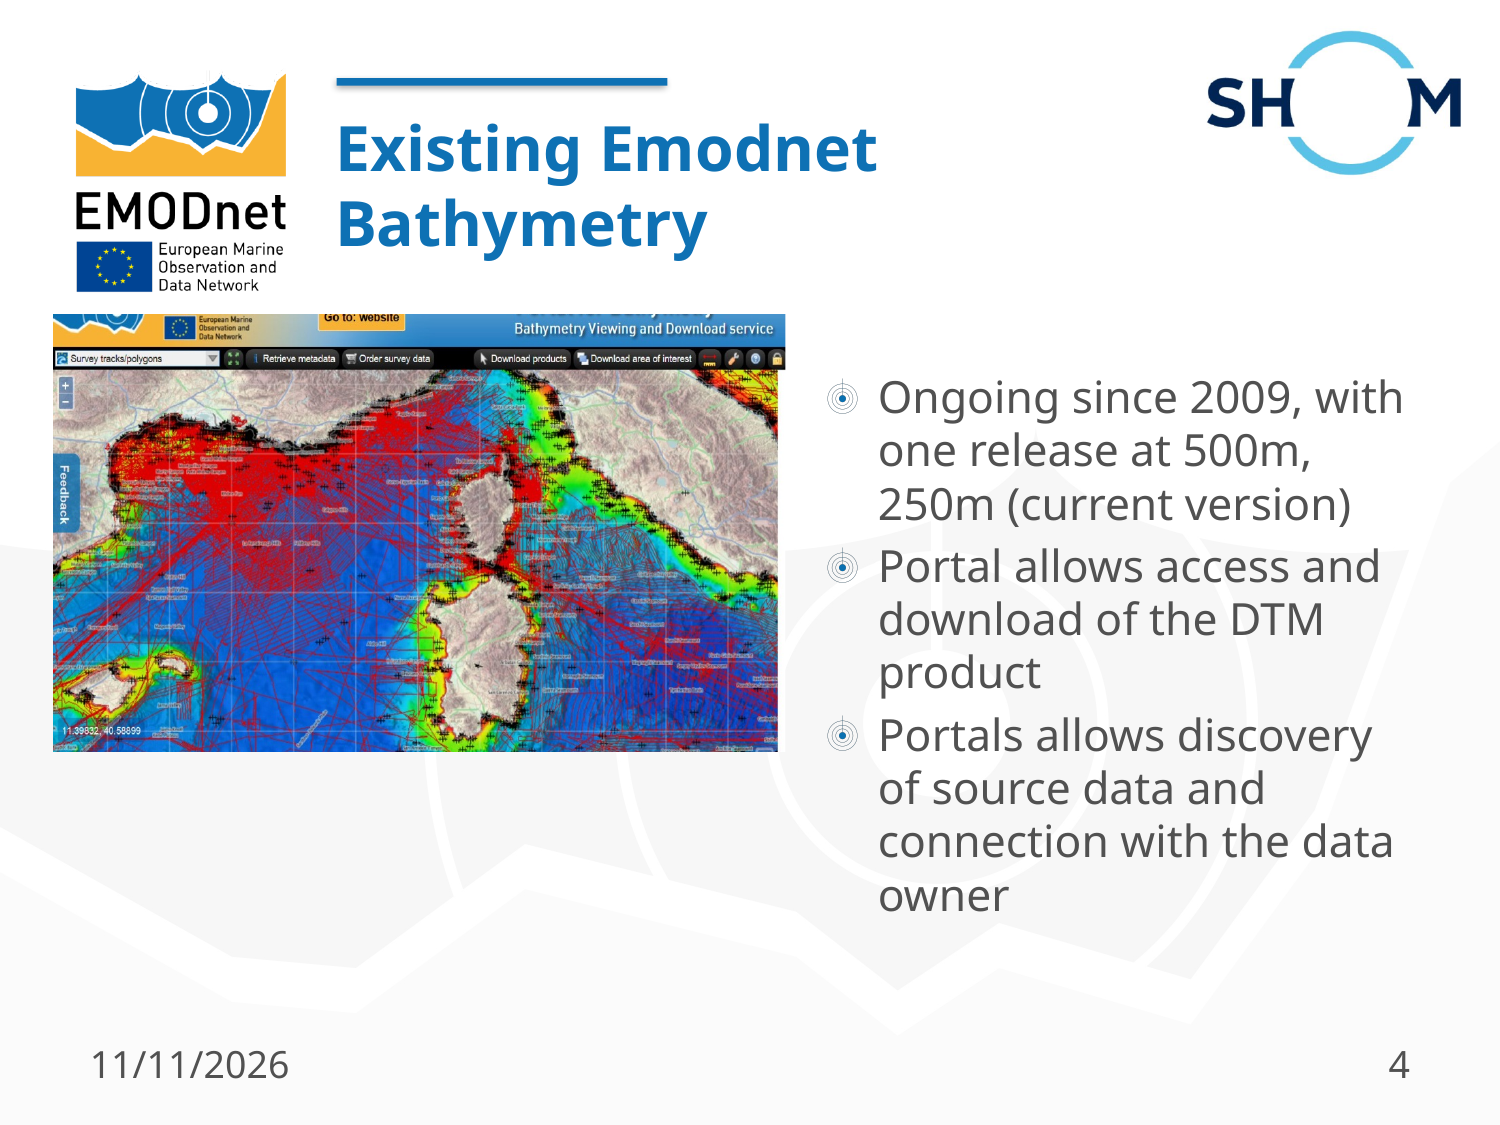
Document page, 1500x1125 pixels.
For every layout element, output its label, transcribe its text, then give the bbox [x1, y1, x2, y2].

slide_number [75, 1034, 425, 1094]
list Ongoing since 2009, with one release at 500m, 250m (current version) Portal allows access and download of the DTM product Portals allows discovery of source data and connection with the data owner [809, 361, 1425, 968]
title Existing Emodnet Bathymetry [320, 101, 1218, 197]
slide_number 4 [1074, 1034, 1425, 1094]
picture [0, 0, 1500, 1125]
